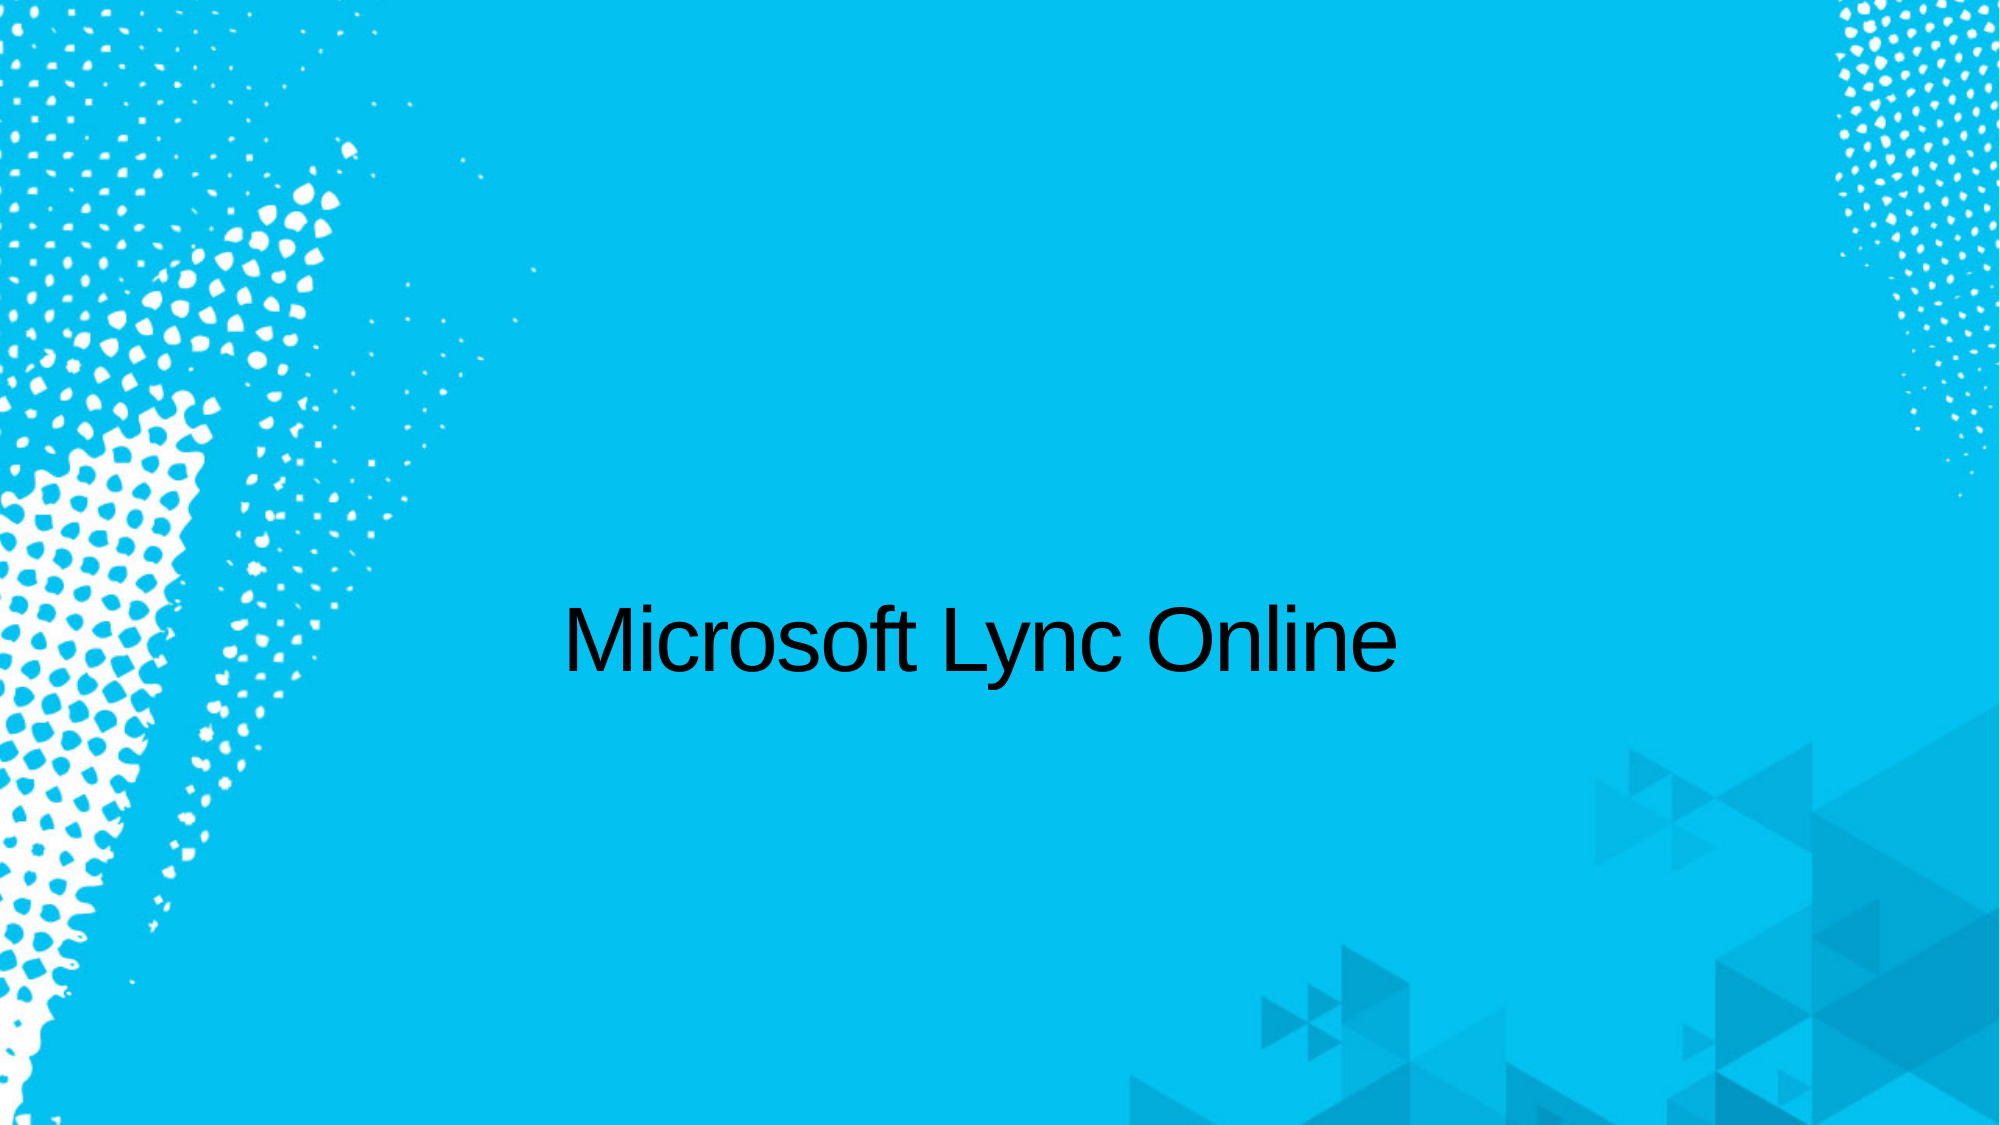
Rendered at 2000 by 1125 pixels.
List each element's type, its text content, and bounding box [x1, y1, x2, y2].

picture [1977, 246, 1986, 253]
picture [100, 152, 111, 160]
picture [1919, 64, 1928, 75]
picture [43, 95, 57, 106]
picture [1984, 143, 1994, 153]
picture [246, 12, 252, 19]
picture [1856, 183, 1865, 193]
picture [1900, 70, 1910, 82]
picture [65, 79, 74, 88]
picture [1941, 317, 1948, 325]
picture [1910, 226, 1920, 236]
picture [1989, 162, 2000, 171]
picture [30, 376, 48, 395]
picture [1953, 171, 1961, 183]
picture [83, 27, 94, 34]
picture [155, 352, 172, 371]
picture [1919, 3, 1927, 15]
picture [236, 530, 242, 538]
picture [350, 404, 357, 411]
picture [1935, 178, 1943, 186]
picture [334, 137, 341, 143]
picture [1869, 99, 1881, 112]
picture [1850, 103, 1862, 116]
picture [215, 670, 230, 686]
picture [310, 619, 322, 631]
picture [266, 390, 283, 403]
picture [1928, 280, 1935, 292]
picture [1863, 20, 1877, 34]
picture [9, 464, 21, 477]
picture [1853, 227, 1859, 235]
picture [238, 690, 248, 698]
picture [85, 99, 93, 106]
picture [1850, 44, 1864, 57]
picture [1845, 147, 1855, 158]
picture [439, 389, 447, 396]
picture [1970, 350, 1983, 354]
picture [66, 8, 76, 18]
picture [1891, 171, 1902, 181]
picture [98, 257, 109, 271]
picture [315, 442, 323, 448]
picture [276, 363, 290, 377]
picture [1973, 47, 1982, 58]
picture [1925, 20, 1935, 33]
picture [366, 459, 376, 467]
picture [1990, 41, 2000, 51]
picture [314, 217, 332, 238]
picture [178, 812, 196, 826]
picture [1911, 104, 1920, 118]
picture [1988, 221, 1997, 231]
picture [1870, 220, 1878, 229]
picture [163, 324, 182, 346]
picture [168, 840, 179, 849]
picture [1994, 239, 2000, 248]
picture [303, 247, 324, 267]
picture [330, 567, 338, 572]
picture [1996, 59, 2000, 69]
picture [218, 739, 233, 756]
picture [51, 1116, 61, 1125]
picture [402, 425, 412, 430]
picture [1978, 64, 1988, 77]
picture [255, 743, 262, 753]
picture [243, 118, 251, 123]
picture [318, 49, 324, 56]
picture [204, 700, 230, 720]
picture [1856, 124, 1868, 134]
picture [1940, 195, 1949, 208]
picture [0, 4, 5, 19]
picture [198, 724, 216, 743]
picture [185, 783, 195, 794]
picture [1885, 152, 1895, 166]
picture [1857, 0, 1871, 14]
picture [1971, 288, 1979, 296]
picture [9, 276, 20, 284]
picture [1957, 371, 1964, 381]
picture [1951, 414, 1959, 422]
picture [257, 205, 278, 227]
picture [1982, 20, 1997, 34]
picture [1878, 76, 1893, 86]
picture [1971, 106, 1981, 119]
picture [155, 100, 164, 105]
picture [28, 115, 39, 124]
picture [1938, 59, 1946, 69]
picture [245, 474, 258, 486]
picture [174, 600, 182, 611]
picture [1839, 6, 1853, 21]
picture [1935, 240, 1945, 247]
picture [1958, 434, 1965, 441]
picture [1977, 185, 1986, 193]
picture [1940, 257, 1949, 265]
picture [66, 358, 81, 374]
picture [207, 226, 217, 233]
picture [63, 151, 74, 160]
picture [1946, 395, 1954, 403]
picture [0, 39, 4, 56]
picture [1970, 407, 1979, 416]
picture [227, 207, 235, 215]
picture [314, 477, 320, 484]
picture [0, 388, 212, 1125]
picture [1875, 113, 1886, 129]
picture [1966, 89, 1974, 99]
picture [201, 791, 213, 808]
picture [43, 308, 55, 323]
picture [1899, 251, 1906, 262]
picture [27, 187, 38, 196]
picture [11, 23, 23, 36]
picture [1911, 164, 1920, 177]
picture [25, 364, 35, 373]
picture [153, 894, 163, 905]
picture [346, 586, 353, 593]
picture [27, 151, 39, 159]
picture [139, 81, 146, 87]
picture [153, 167, 163, 179]
picture [255, 634, 269, 649]
picture [273, 690, 284, 699]
picture [182, 847, 196, 862]
picture [1833, 171, 1844, 182]
picture [1875, 178, 1886, 187]
picture [1838, 66, 1851, 82]
picture [191, 209, 197, 217]
picture [208, 154, 217, 159]
picture [1844, 26, 1858, 39]
picture [67, 116, 74, 123]
picture [1906, 208, 1913, 218]
picture [365, 565, 372, 572]
picture [1920, 200, 1933, 211]
picture [1934, 301, 1944, 306]
picture [1899, 191, 1908, 198]
picture [1917, 185, 1924, 194]
picture [100, 337, 119, 358]
picture [1908, 408, 1919, 416]
picture [230, 617, 249, 631]
picture [383, 477, 390, 484]
picture [80, 203, 92, 216]
picture [129, 345, 147, 364]
picture [218, 776, 232, 791]
picture [289, 633, 303, 646]
picture [1957, 312, 1966, 319]
picture [1839, 129, 1850, 139]
picture [1907, 28, 1917, 39]
picture [1947, 215, 1957, 225]
picture [174, 79, 182, 89]
picture [135, 318, 154, 336]
picture [30, 5, 41, 19]
picture [1918, 125, 1926, 133]
picture [25, 409, 37, 419]
picture [29, 257, 37, 267]
picture [276, 547, 283, 554]
picture [308, 165, 318, 178]
picture [276, 618, 284, 627]
picture [178, 269, 199, 293]
picture [1936, 0, 1947, 8]
picture [1941, 75, 1950, 86]
picture [1983, 264, 1991, 275]
picture [164, 901, 171, 912]
picture [100, 224, 109, 231]
picture [257, 601, 267, 610]
picture [152, 242, 163, 250]
picture [46, 168, 58, 177]
picture [1942, 137, 1949, 146]
picture [1946, 337, 1953, 343]
picture [330, 603, 340, 610]
picture [1862, 82, 1874, 93]
picture [117, 205, 127, 217]
picture [1856, 63, 1870, 77]
picture [1874, 56, 1888, 71]
picture [340, 142, 358, 159]
picture [307, 584, 321, 593]
picture [263, 290, 280, 311]
picture [1971, 167, 1980, 178]
picture [202, 395, 222, 415]
picture [29, 221, 37, 230]
picture [1893, 112, 1902, 122]
picture [63, 223, 74, 231]
picture [63, 293, 74, 304]
picture [45, 205, 53, 211]
picture [190, 756, 211, 772]
picture [1948, 154, 1956, 165]
picture [1897, 312, 1907, 320]
picture [188, 334, 210, 353]
picture [1911, 287, 1919, 295]
picture [1946, 275, 1954, 284]
picture [200, 830, 210, 843]
picture [113, 402, 129, 421]
picture [39, 349, 56, 369]
picture [130, 152, 147, 161]
picture [1880, 135, 1891, 148]
picture [272, 651, 285, 663]
picture [1948, 34, 1959, 46]
picture [280, 453, 291, 466]
picture [1884, 213, 1898, 226]
picture [1976, 424, 1985, 433]
picture [256, 446, 266, 459]
picture [100, 44, 112, 53]
picture [240, 590, 255, 604]
picture [1935, 360, 1942, 367]
picture [329, 531, 340, 539]
picture [1954, 231, 1961, 242]
picture [1891, 232, 1902, 246]
picture [140, 291, 162, 312]
picture [1869, 159, 1877, 169]
picture [16, 437, 30, 448]
picture [372, 29, 379, 36]
picture [225, 558, 234, 566]
picture [1928, 162, 1939, 171]
picture [1894, 52, 1904, 63]
picture [265, 509, 286, 523]
picture [117, 165, 128, 179]
picture [0, 395, 11, 413]
picture [255, 670, 266, 681]
picture [1881, 15, 1891, 28]
picture [96, 293, 108, 303]
picture [1929, 100, 1941, 111]
picture [422, 404, 428, 412]
picture [1930, 222, 1937, 230]
picture [149, 384, 165, 402]
picture [1924, 143, 1933, 154]
picture [1868, 37, 1881, 52]
picture [81, 241, 92, 249]
picture [101, 8, 111, 17]
picture [131, 224, 145, 232]
picture [209, 278, 225, 297]
picture [138, 259, 146, 267]
picture [11, 57, 21, 71]
picture [1943, 17, 1954, 27]
picture [255, 531, 270, 548]
picture [108, 310, 130, 330]
picture [229, 29, 237, 34]
picture [1948, 94, 1956, 105]
picture [1851, 165, 1859, 175]
picture [73, 330, 91, 349]
picture [401, 495, 407, 504]
picture [296, 396, 310, 410]
picture [1918, 304, 1924, 313]
picture [1925, 82, 1934, 93]
picture [125, 289, 133, 294]
picture [304, 372, 311, 378]
picture [1880, 196, 1893, 208]
picture [272, 476, 286, 491]
picture [80, 60, 93, 71]
picture [68, 188, 74, 195]
picture [1958, 8, 1972, 21]
picture [1843, 207, 1853, 218]
picture [166, 627, 174, 641]
picture [296, 458, 306, 467]
picture [371, 102, 379, 107]
picture [1862, 202, 1870, 211]
picture [1965, 28, 1977, 39]
picture [255, 704, 265, 719]
picture [115, 239, 127, 250]
picture [148, 919, 158, 933]
picture [1960, 70, 1970, 85]
picture [238, 723, 249, 736]
picture [313, 512, 322, 520]
picture [63, 255, 74, 270]
picture [1976, 302, 1984, 314]
picture [138, 117, 147, 124]
picture [1906, 149, 1915, 159]
picture [288, 303, 307, 320]
picture [1952, 112, 1962, 123]
picture [284, 212, 309, 231]
picture [1900, 130, 1909, 140]
picture [1996, 119, 2000, 129]
picture [59, 387, 73, 402]
picture [152, 264, 168, 284]
picture [1900, 10, 1910, 20]
picture [79, 310, 92, 321]
picture [192, 28, 198, 35]
picture [1971, 226, 1979, 236]
picture [246, 351, 269, 371]
picture [293, 565, 303, 573]
picture [1978, 124, 1986, 134]
picture [77, 422, 94, 443]
picture [1977, 5, 1991, 15]
picture [245, 153, 255, 161]
picture [238, 757, 246, 773]
picture [320, 190, 341, 212]
picture [64, 44, 74, 53]
title Microsoft Lync Online [562, 592, 1846, 693]
picture [1893, 293, 1899, 303]
picture [328, 492, 340, 503]
picture [1954, 52, 1962, 64]
picture [81, 169, 92, 178]
picture [45, 62, 59, 70]
picture [1965, 210, 1973, 218]
picture [211, 46, 218, 52]
picture [170, 259, 183, 267]
picture [383, 513, 393, 521]
picture [171, 225, 182, 232]
picture [1984, 325, 1991, 331]
picture [1886, 94, 1897, 103]
picture [1905, 269, 1913, 278]
picture [1863, 142, 1872, 152]
picture [247, 561, 267, 577]
picture [119, 27, 130, 35]
picture [26, 290, 37, 306]
picture [293, 601, 301, 609]
picture [1931, 40, 1941, 52]
picture [255, 326, 274, 342]
picture [8, 240, 21, 248]
picture [281, 333, 299, 347]
picture [43, 240, 55, 248]
picture [191, 244, 205, 265]
picture [117, 133, 128, 144]
picture [1964, 329, 1973, 336]
picture [24, 327, 37, 341]
picture [289, 419, 304, 440]
picture [1922, 263, 1930, 272]
picture [134, 188, 146, 196]
picture [1959, 191, 1969, 202]
picture [7, 165, 21, 179]
picture [192, 167, 199, 178]
picture [50, 414, 65, 431]
picture [121, 371, 138, 391]
picture [197, 306, 217, 324]
picture [1916, 244, 1924, 254]
picture [1839, 192, 1847, 197]
picture [312, 404, 319, 411]
picture [93, 366, 110, 384]
picture [292, 183, 317, 205]
picture [1990, 282, 1997, 288]
picture [277, 583, 285, 591]
picture [1984, 83, 1993, 93]
picture [214, 251, 236, 271]
picture [1966, 150, 1974, 157]
picture [1924, 324, 1931, 331]
picture [225, 314, 244, 333]
picture [9, 202, 19, 215]
picture [99, 187, 110, 196]
picture [331, 458, 337, 465]
picture [7, 129, 20, 143]
picture [222, 645, 248, 662]
picture [225, 227, 244, 243]
picture [1983, 204, 1991, 212]
picture [1904, 86, 1916, 98]
picture [350, 369, 358, 376]
picture [347, 510, 358, 521]
picture [308, 550, 319, 556]
picture [154, 63, 165, 71]
picture [45, 132, 58, 143]
picture [63, 327, 72, 340]
picture [44, 445, 57, 454]
picture [79, 275, 90, 288]
picture [211, 82, 217, 91]
picture [259, 415, 274, 431]
picture [293, 493, 306, 502]
picture [291, 670, 301, 681]
picture [236, 287, 253, 306]
picture [219, 340, 234, 356]
picture [1835, 52, 1846, 61]
picture [1990, 99, 2000, 111]
picture [28, 79, 40, 89]
picture [163, 865, 177, 880]
picture [404, 460, 411, 467]
picture [6, 375, 18, 391]
picture [271, 269, 287, 284]
picture [43, 274, 54, 286]
picture [1936, 118, 1946, 128]
picture [297, 275, 314, 293]
picture [366, 531, 374, 540]
picture [84, 394, 102, 411]
picture [1911, 46, 1922, 58]
picture [1874, 0, 1888, 11]
picture [278, 239, 297, 259]
picture [248, 231, 271, 251]
picture [264, 170, 271, 181]
picture [7, 344, 21, 359]
picture [1887, 34, 1899, 44]
picture [118, 64, 126, 70]
picture [170, 299, 190, 319]
picture [240, 257, 260, 277]
picture [1845, 87, 1856, 97]
picture [13, 97, 22, 107]
picture [1959, 129, 1968, 141]
picture [207, 188, 219, 197]
picture [8, 308, 19, 323]
picture [1959, 251, 1967, 260]
picture [241, 502, 249, 516]
picture [275, 183, 282, 190]
